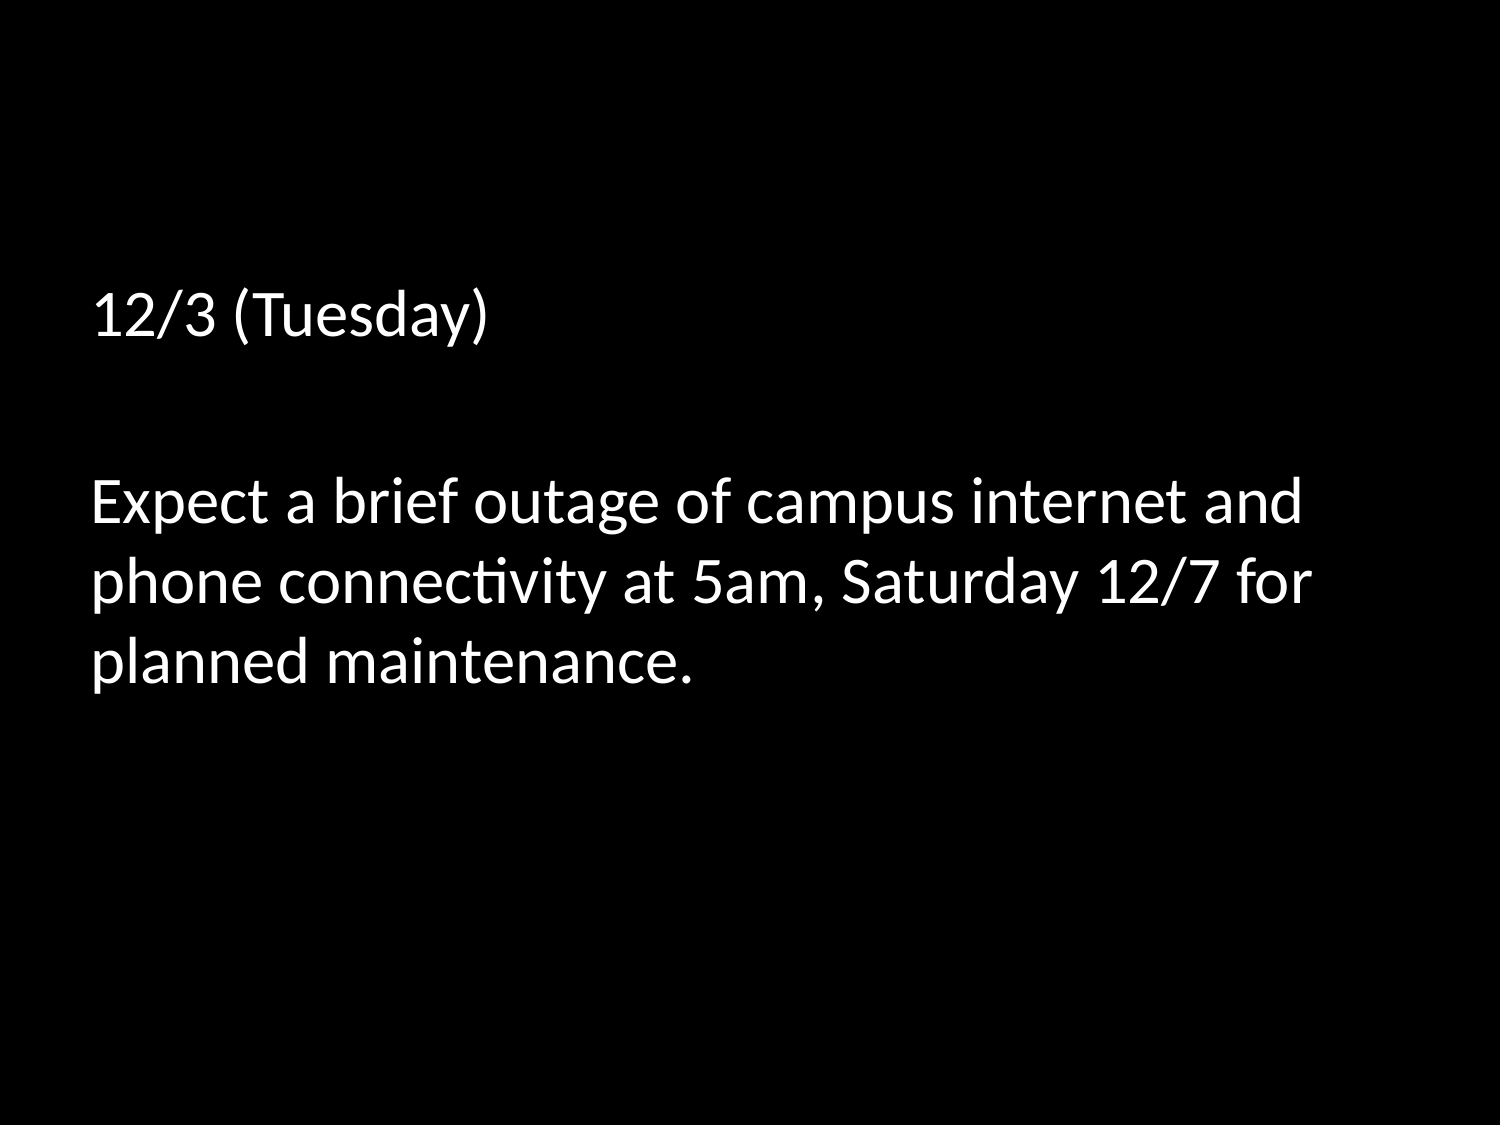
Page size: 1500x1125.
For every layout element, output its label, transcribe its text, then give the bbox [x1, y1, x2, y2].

list 12/3 (Tuesday) Expect a brief outage of campus internet and phone connectivity at 5am, Saturday 12/7 for planned maintenance. [75, 262, 1425, 1005]
